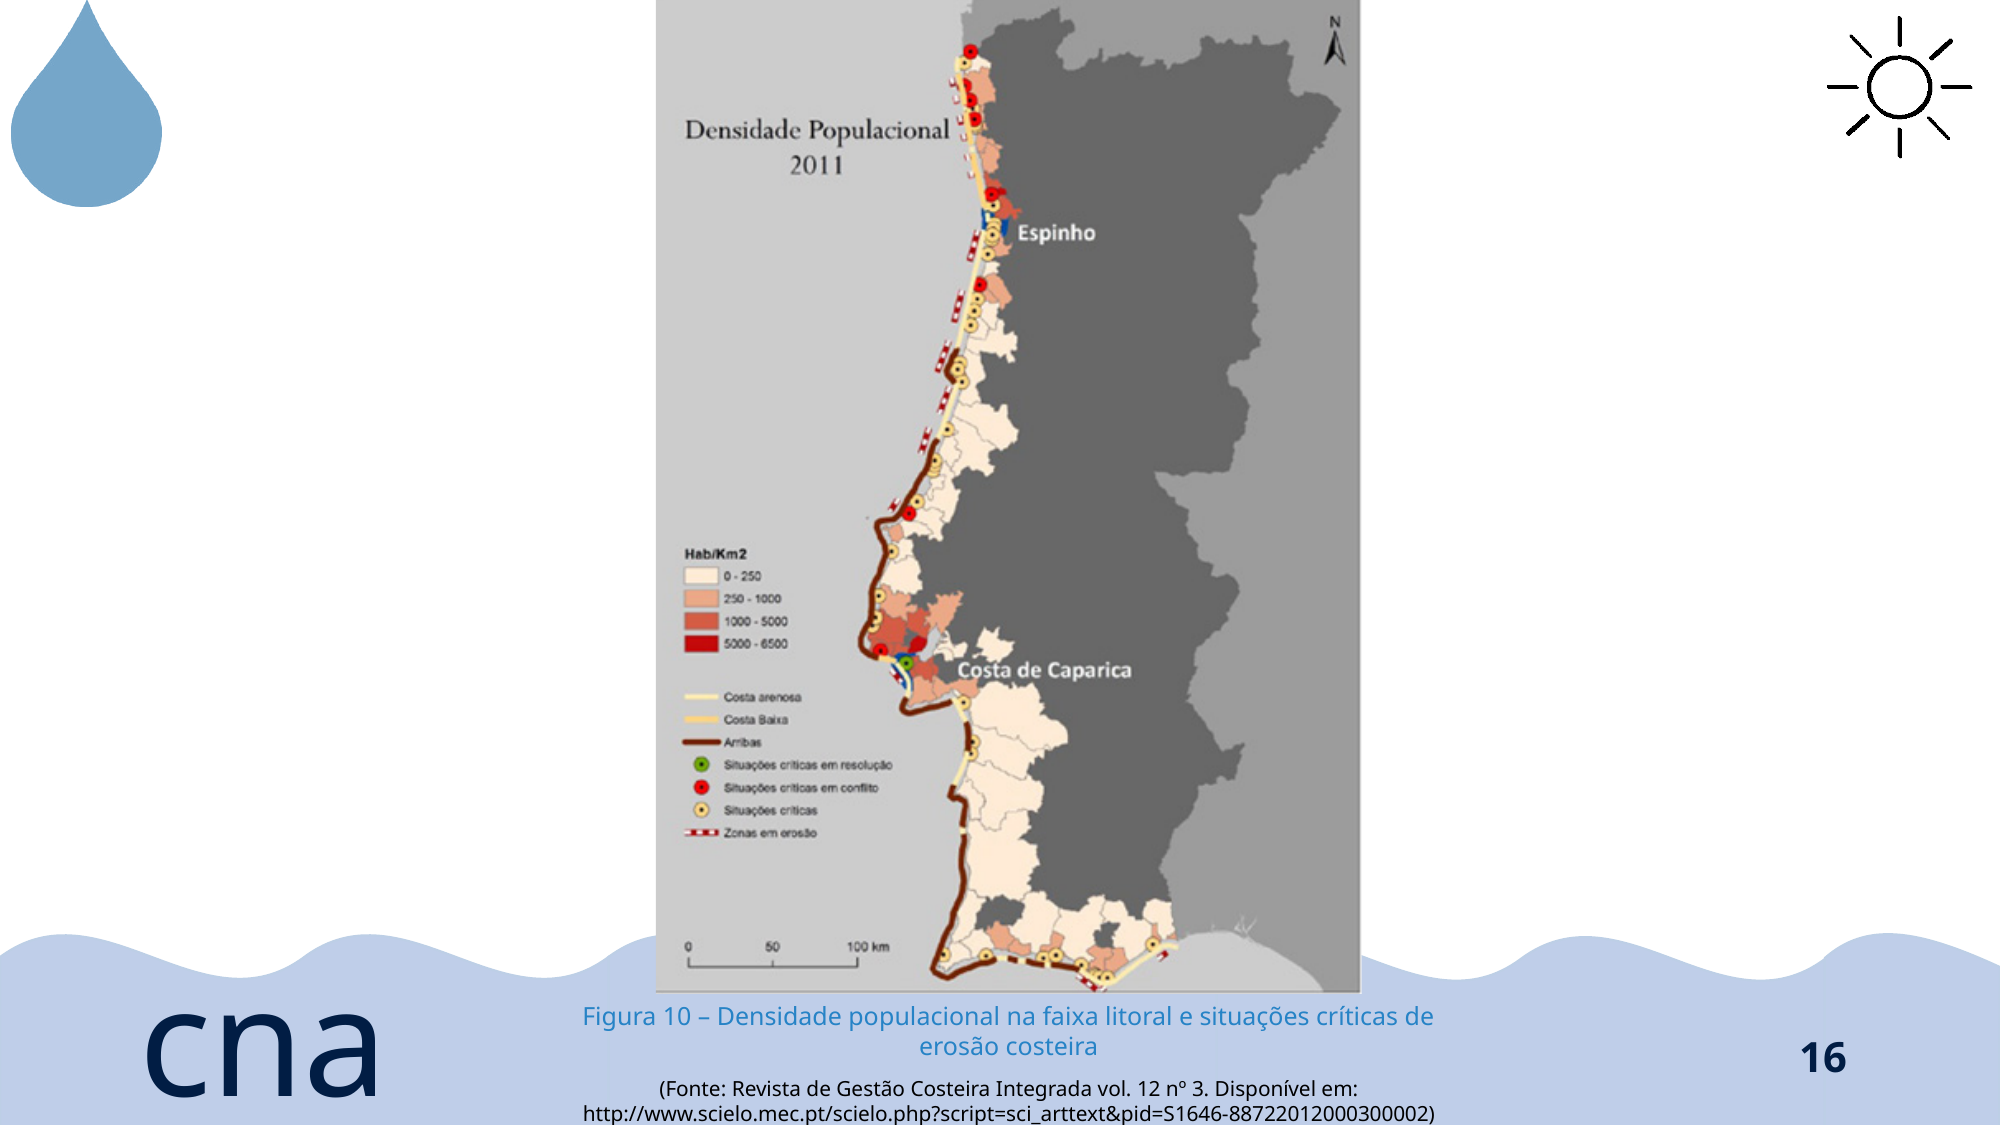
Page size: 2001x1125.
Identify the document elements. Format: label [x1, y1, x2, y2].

picture [1824, 9, 1982, 164]
picture [0, 0, 164, 207]
picture [655, 0, 1362, 994]
text_box [0, 934, 2000, 1125]
